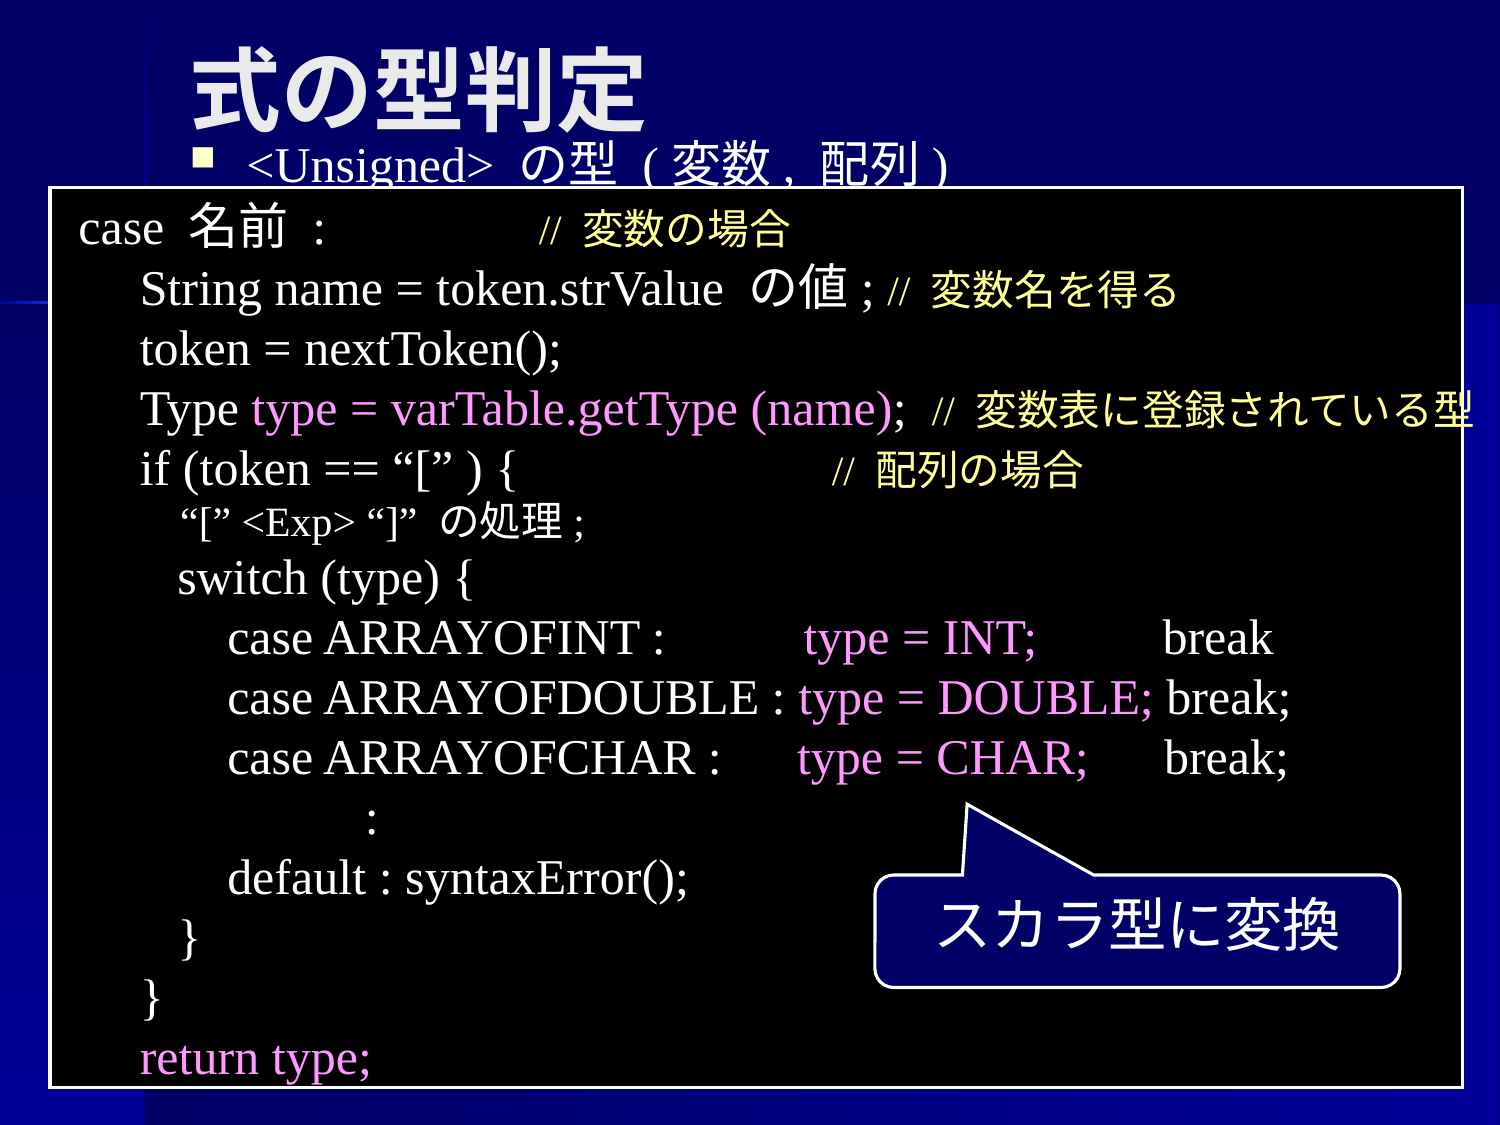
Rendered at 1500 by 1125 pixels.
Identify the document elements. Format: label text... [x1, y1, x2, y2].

title 式の型判定 [174, 37, 1413, 124]
list <Unsigned> の型 (変数, 配列) [174, 124, 1451, 187]
text_box スカラ型に変換 [874, 804, 1400, 988]
text_box case 名前 : // 変数の場合 String name = token.strValue の値; // 変数名を得る token = nextToken(); Type type = varTable.getType (name); // 変数表に登録されている型 if (token == “[” ) { // 配列の場合 “[” <Exp> “]” の処理; switch (type) { case ARRAYOFINT : type = INT; break case ARRAYOFDOUBLE : type = DOUBLE; break; case ARRAYOFCHAR : type = CHAR; break; : default : syntaxError(); } } return type; [49, 187, 1463, 1088]
